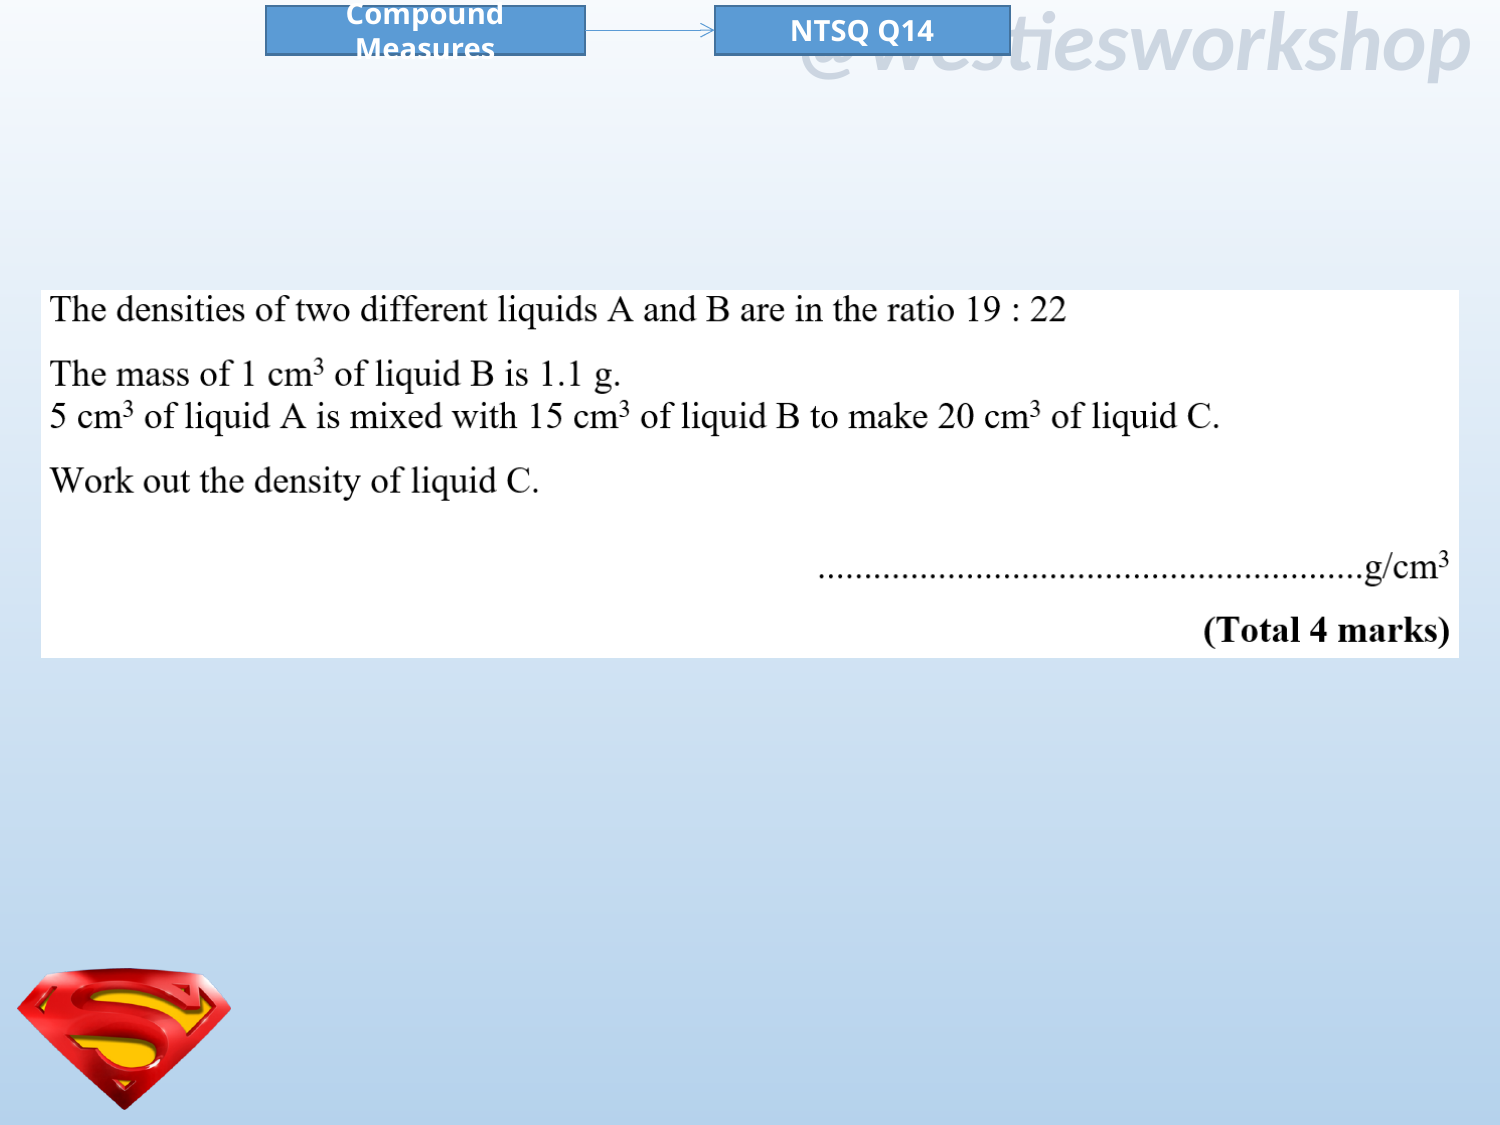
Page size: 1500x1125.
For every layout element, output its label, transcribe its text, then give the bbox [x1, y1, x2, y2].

text_box Compound Measures [265, 5, 586, 56]
text_box NTSQ Q14 [714, 5, 1011, 56]
picture [17, 968, 231, 1110]
picture [41, 290, 1459, 658]
